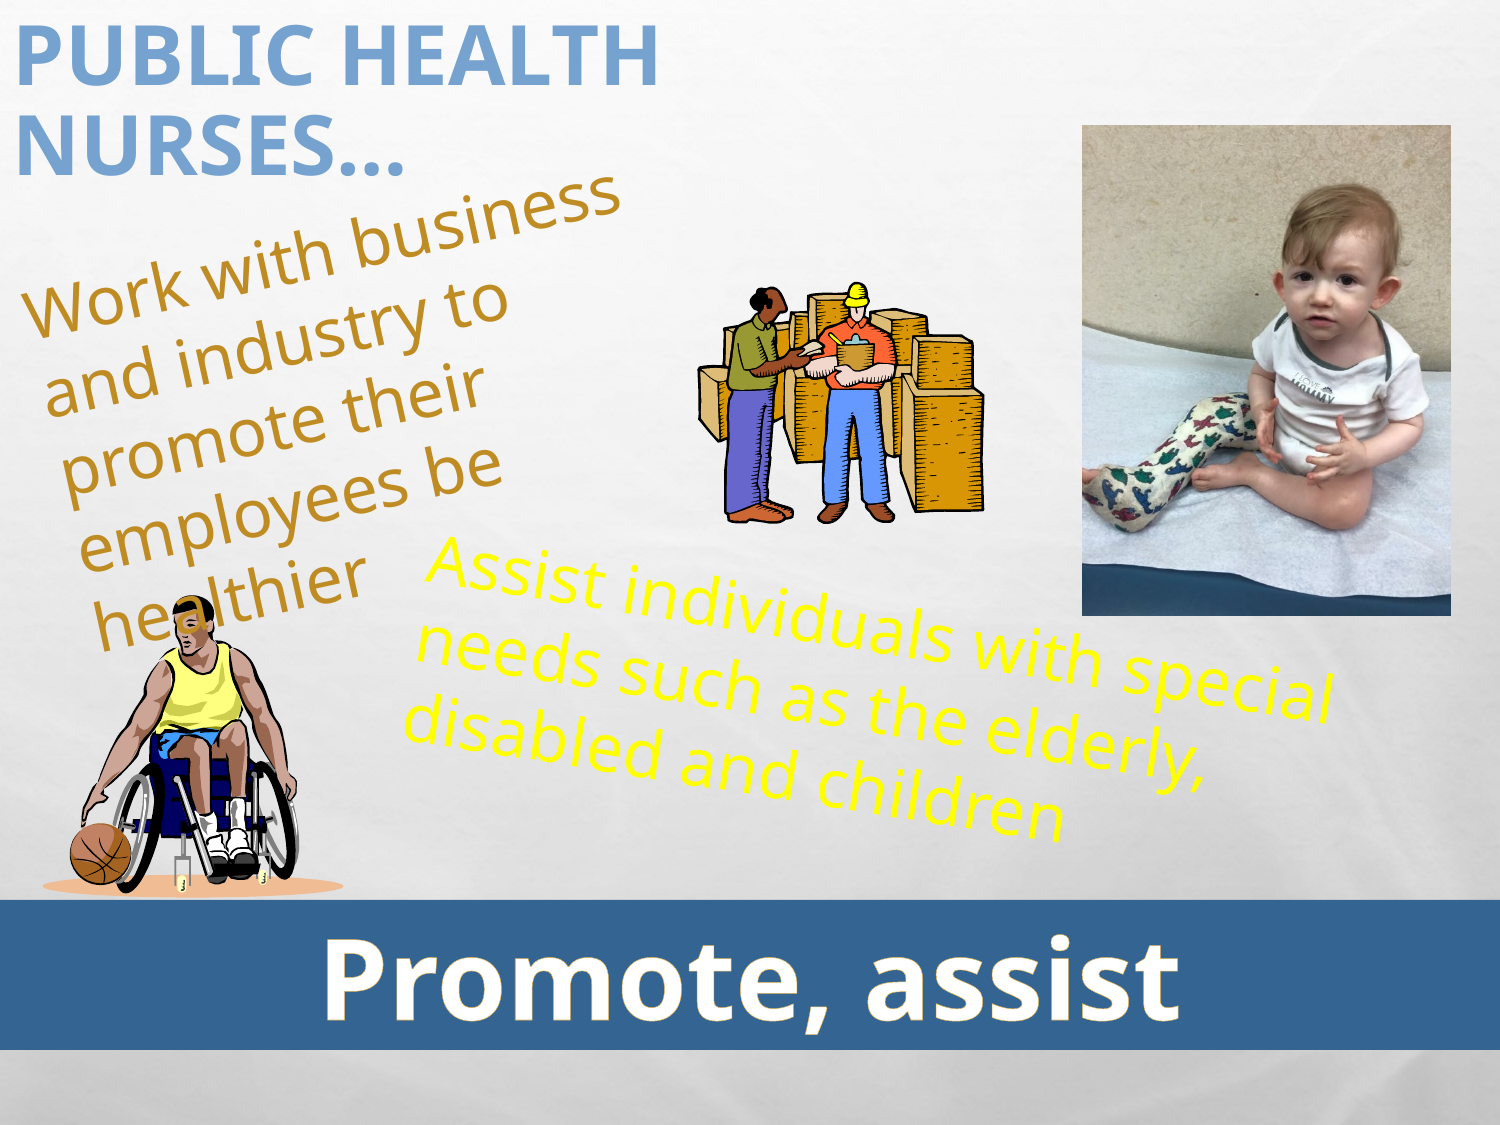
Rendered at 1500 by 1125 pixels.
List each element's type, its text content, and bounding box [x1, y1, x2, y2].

picture [0, 1050, 1500, 1125]
text_box Promote, assist [0, 899, 1500, 1050]
picture [0, 277, 1265, 899]
picture [683, 0, 1500, 899]
title Public Health Nurses… [0, 0, 924, 207]
text_box Work with business and industry to promote their employees be healthier [0, 116, 773, 621]
picture [0, 207, 289, 271]
text_box Assist individuals with special needs such as the elderly, disabled and children [381, 505, 1371, 899]
